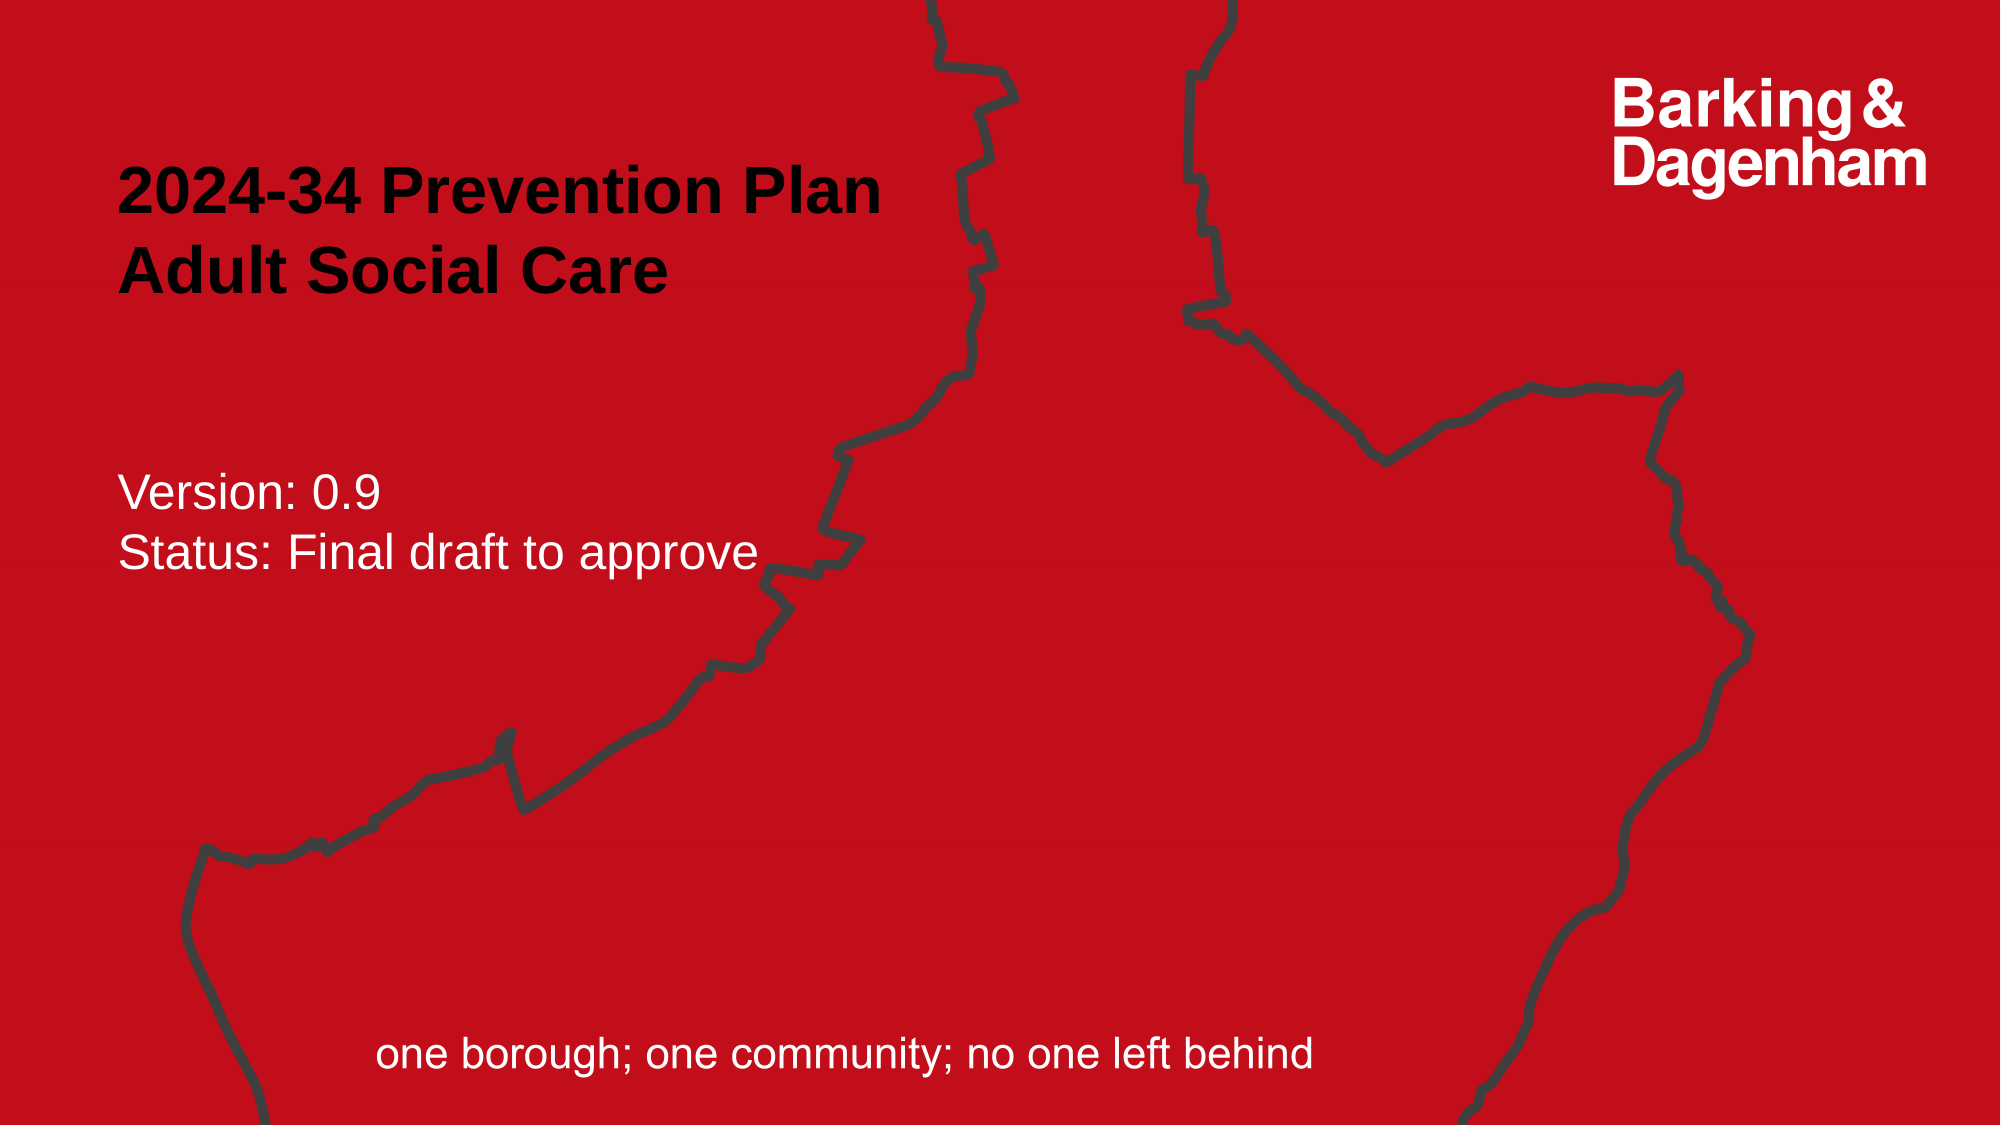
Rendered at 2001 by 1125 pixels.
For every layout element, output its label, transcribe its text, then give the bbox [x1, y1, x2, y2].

text_box Version: 0.9 Status: Final draft to approve [102, 452, 1848, 633]
picture [0, 0, 2000, 1125]
text_box 2024-34 Prevention Plan Adult Social Care [102, 139, 1507, 315]
